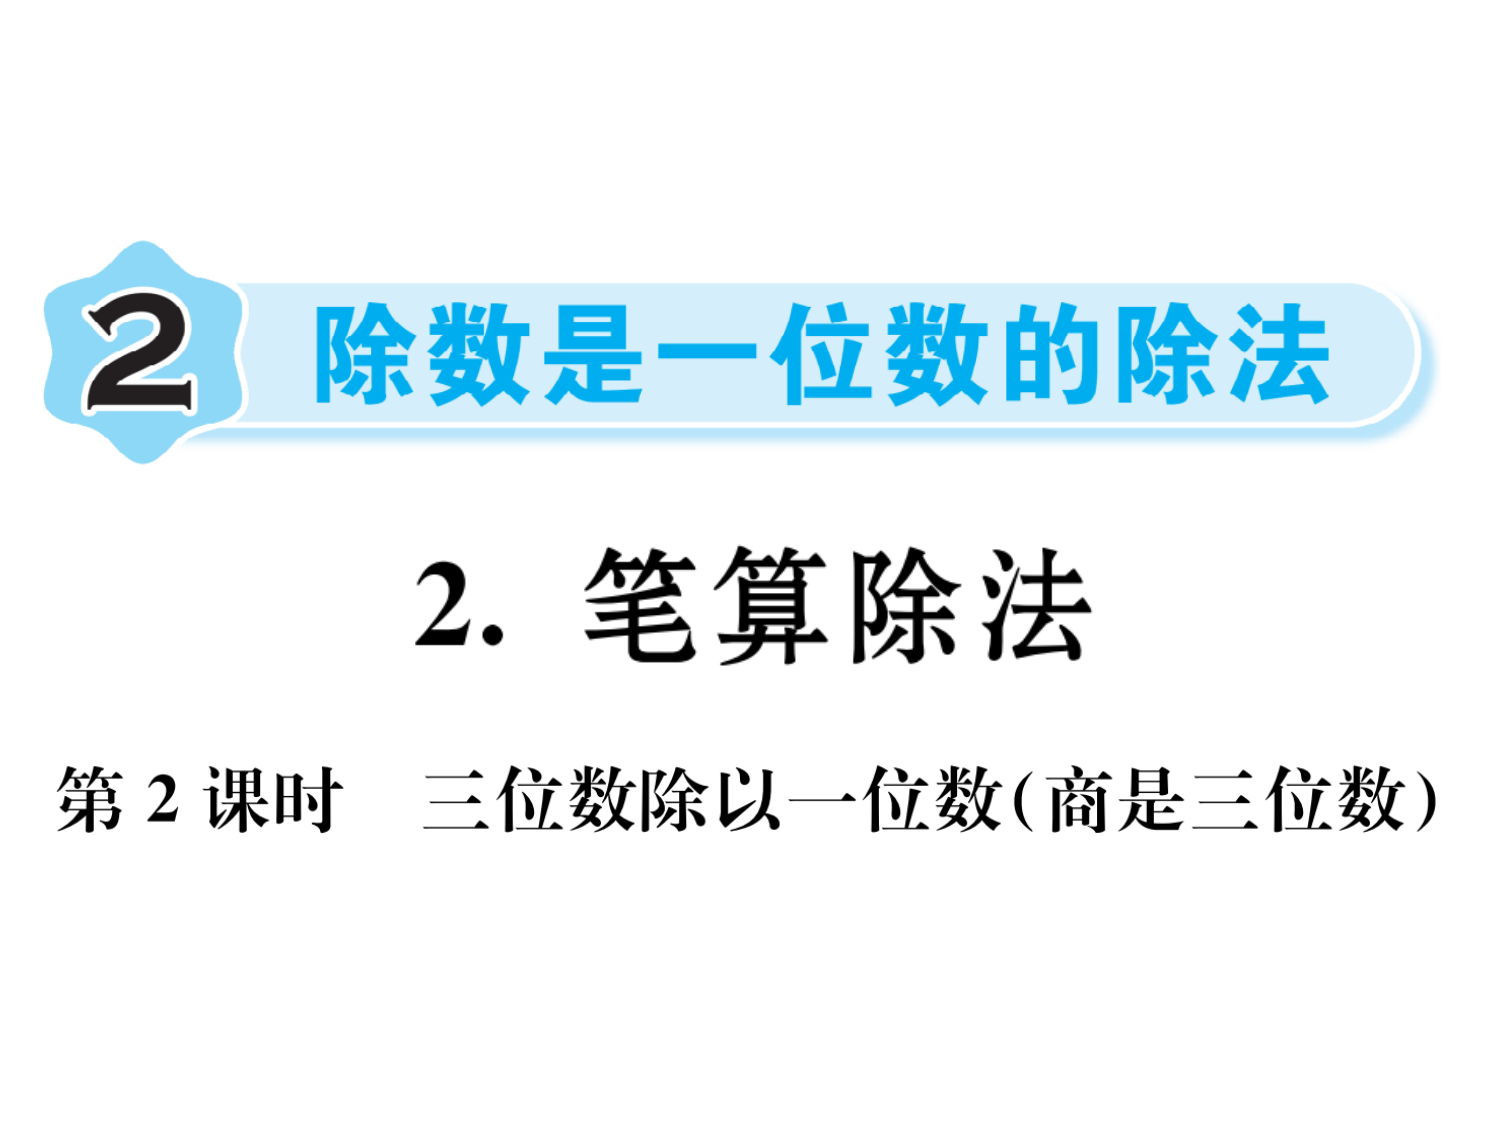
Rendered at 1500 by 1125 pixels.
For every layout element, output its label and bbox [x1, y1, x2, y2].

picture [29, 231, 1445, 467]
picture [41, 751, 1442, 839]
picture [364, 523, 1110, 683]
